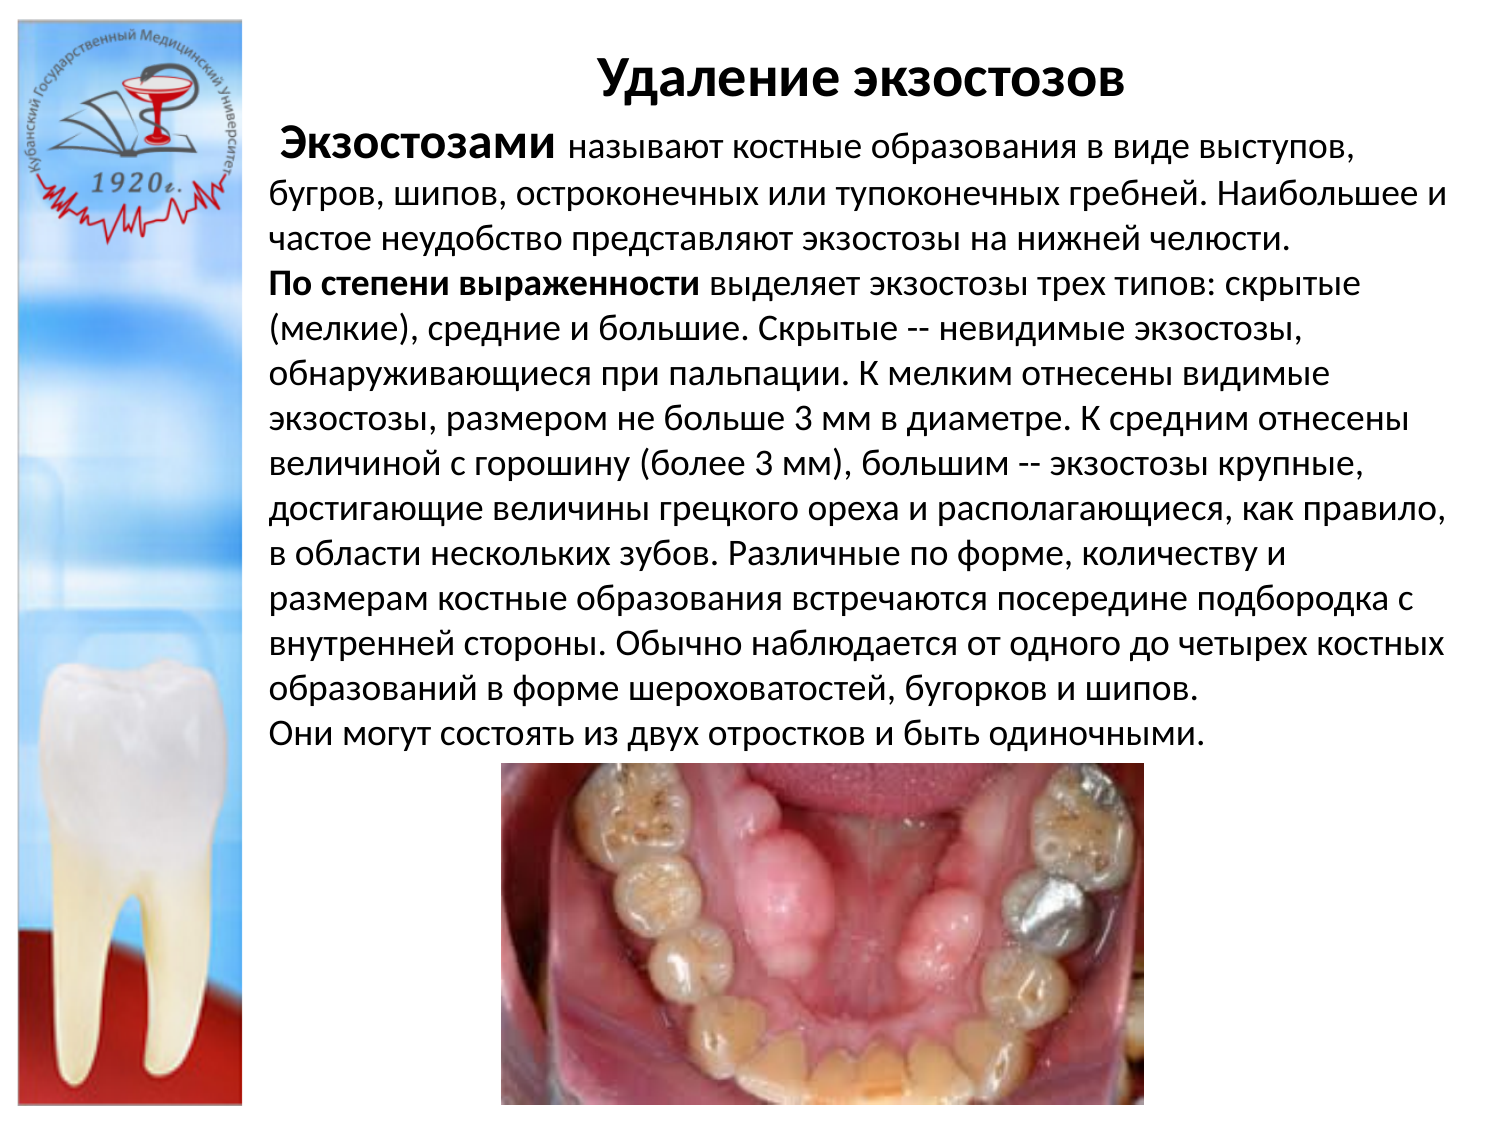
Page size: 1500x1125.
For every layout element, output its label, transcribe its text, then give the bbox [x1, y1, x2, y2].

picture [501, 762, 1144, 1106]
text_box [17, 18, 243, 1107]
text_box Удаление экзостозов Экзостозами называют костные образования в виде выступов, бугров, шипов, остроконечных или тупоконечных гребней. Наибольшее и частое неудобство представляют экзостозы на нижней челюсти. По степени выраженности выделяет экзостозы трех типов: скрытые (мелкие), средние и большие. Скрытые -- невидимые экзостозы, обнаруживающиеся при пальпации. К мелким отнесены видимые экзостозы, размером не больше 3 мм в диаметре. К средним отнесены величиной с горошину (более 3 мм), большим -- экзостозы крупные, достигающие величины грецкого ореха и располагающиеся, как правило, в области нескольких зубов. Различные по форме, количеству и размерам костные образования встречаются посередине подбородка с внутренней стороны. Обычно наблюдается от одного до четырех костных образований в форме шероховатостей, бугорков и шипов. Они могут состоять из двух отростков и быть одиночными. [253, 30, 1471, 806]
